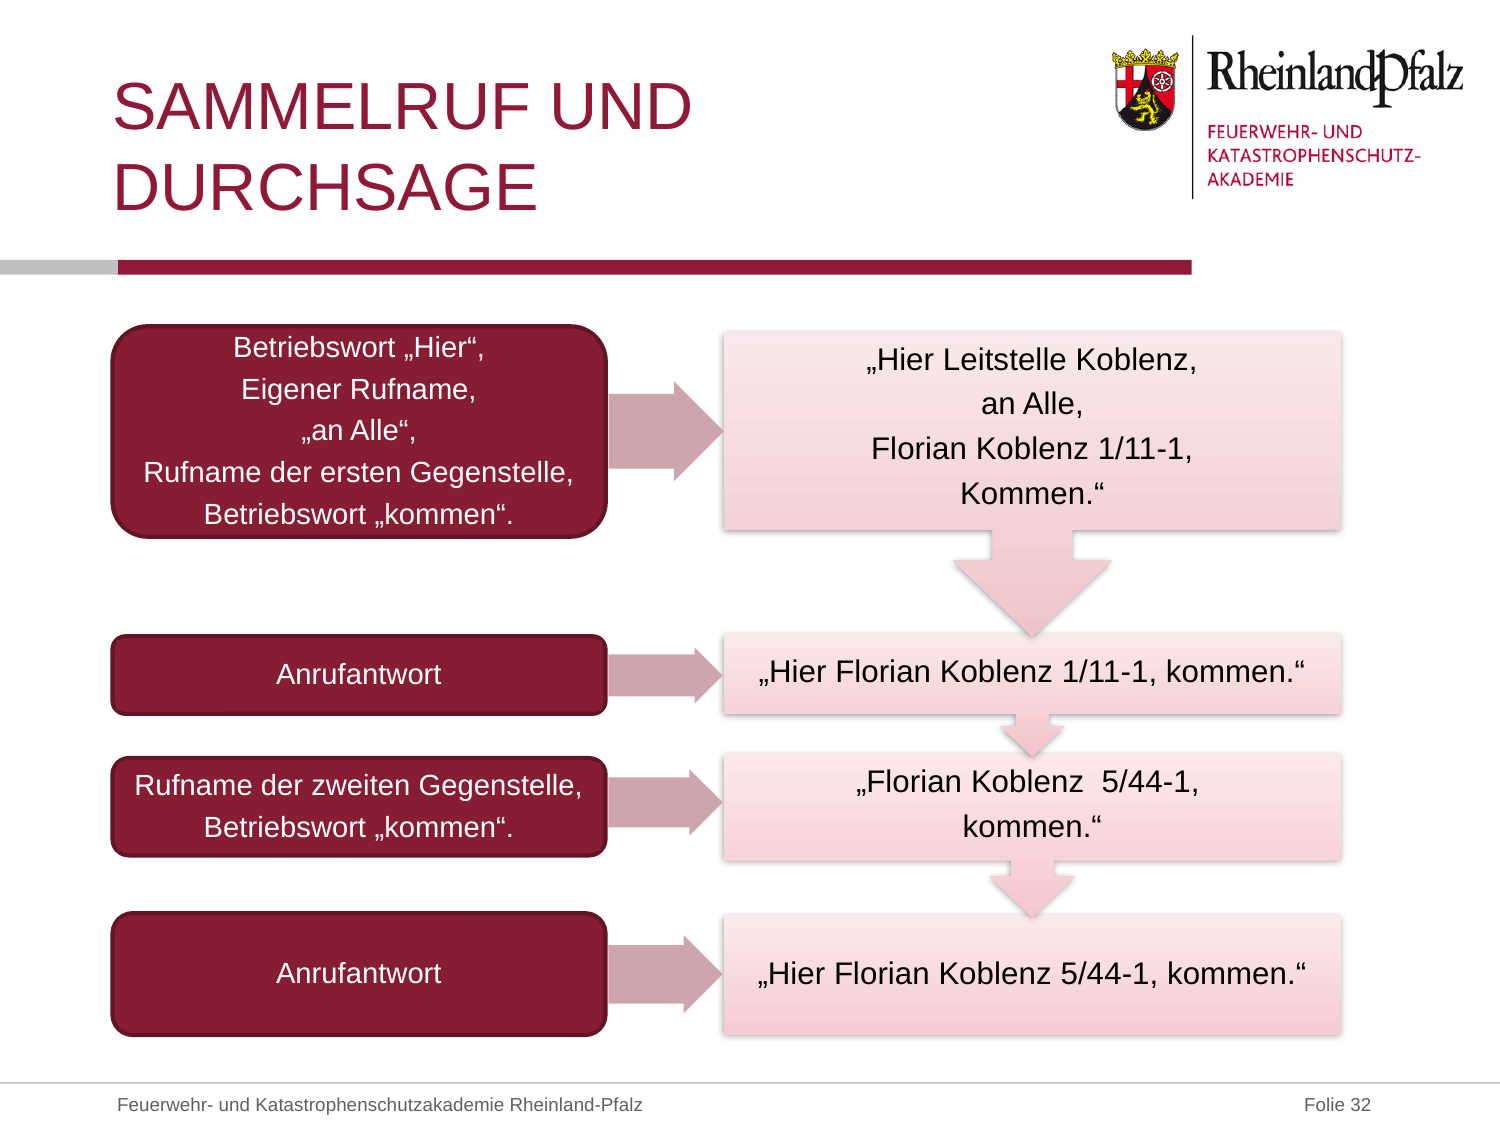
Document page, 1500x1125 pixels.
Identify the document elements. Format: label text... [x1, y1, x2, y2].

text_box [112, 326, 1342, 1036]
picture [1109, 30, 1463, 236]
title Sammelruf und Durchsage [112, 71, 1071, 224]
